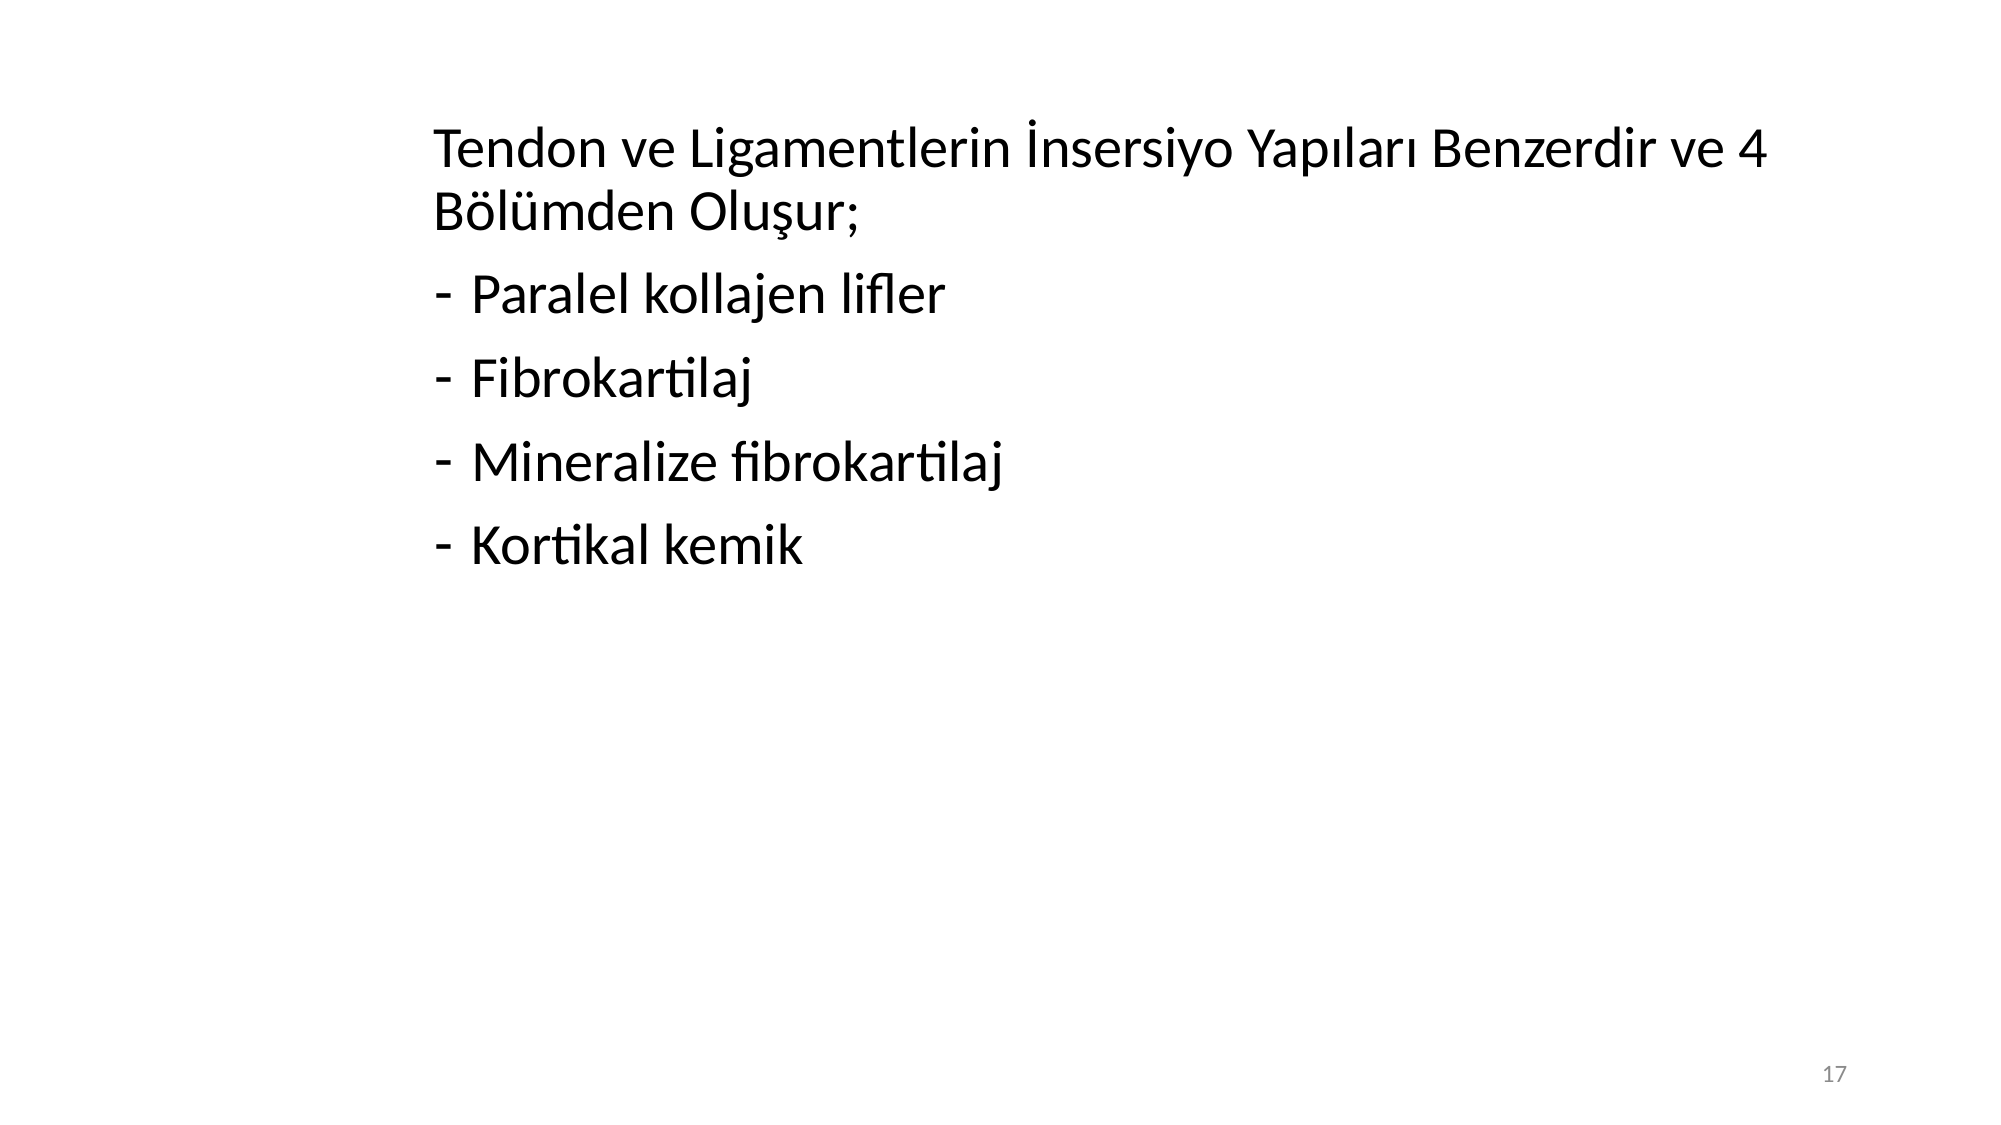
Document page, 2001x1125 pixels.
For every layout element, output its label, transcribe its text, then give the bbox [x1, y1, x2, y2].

list Tendon ve Ligamentlerin İnsersiyo Yapıları Benzerdir ve 4 Bölümden Oluşur; Paralel kollajen lifler Fibrokartilaj Mineralize fibrokartilaj Kortikal kemik [418, 109, 1863, 1014]
slide_number 17 [1412, 1042, 1863, 1103]
